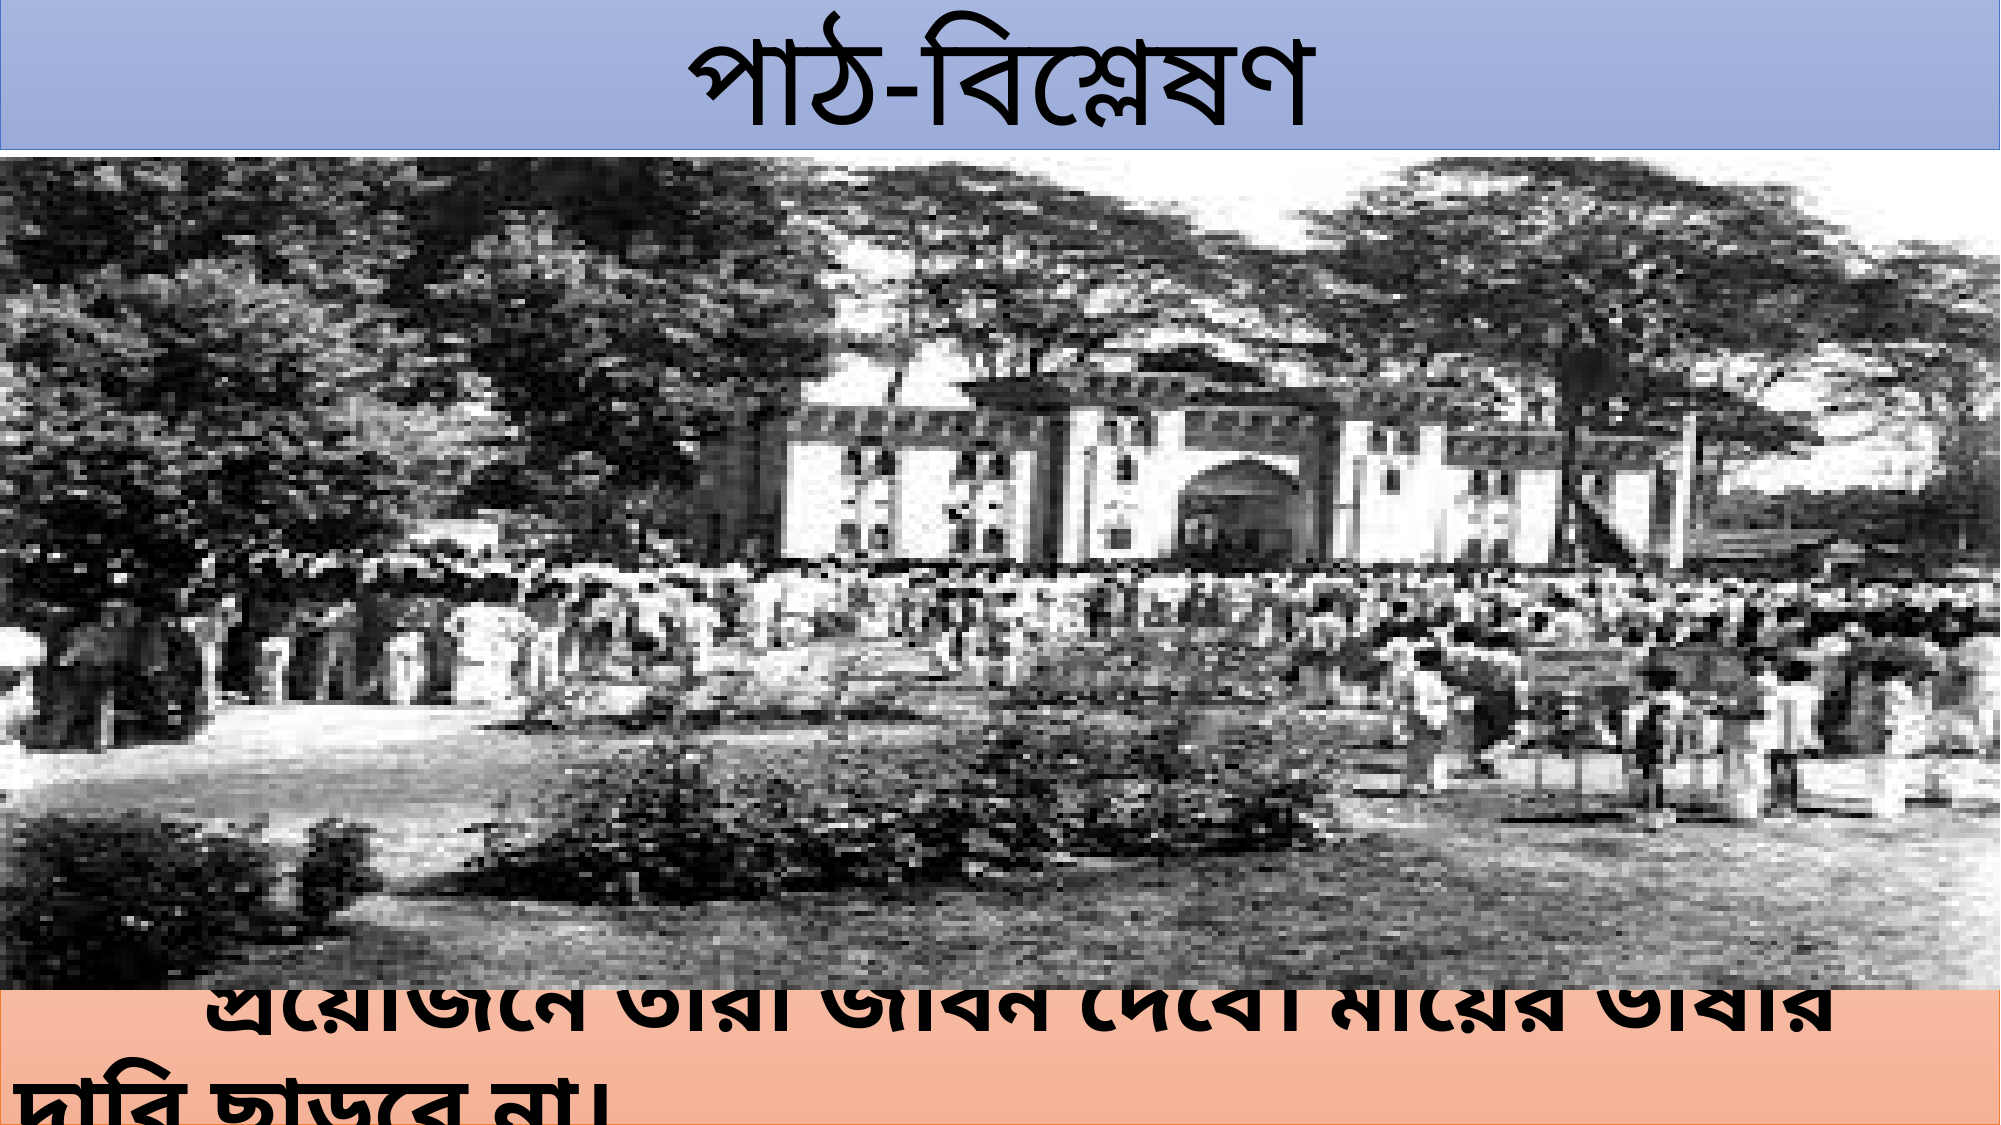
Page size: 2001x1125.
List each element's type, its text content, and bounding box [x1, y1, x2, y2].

text_box পাঠ-বিশ্লেষণ [0, 0, 2000, 150]
picture [0, 157, 2000, 990]
text_box প্রয়োজনে তারা জীবন দেবে। মায়ের ভাষার দাবি ছাড়বে না। [0, 990, 2000, 1125]
